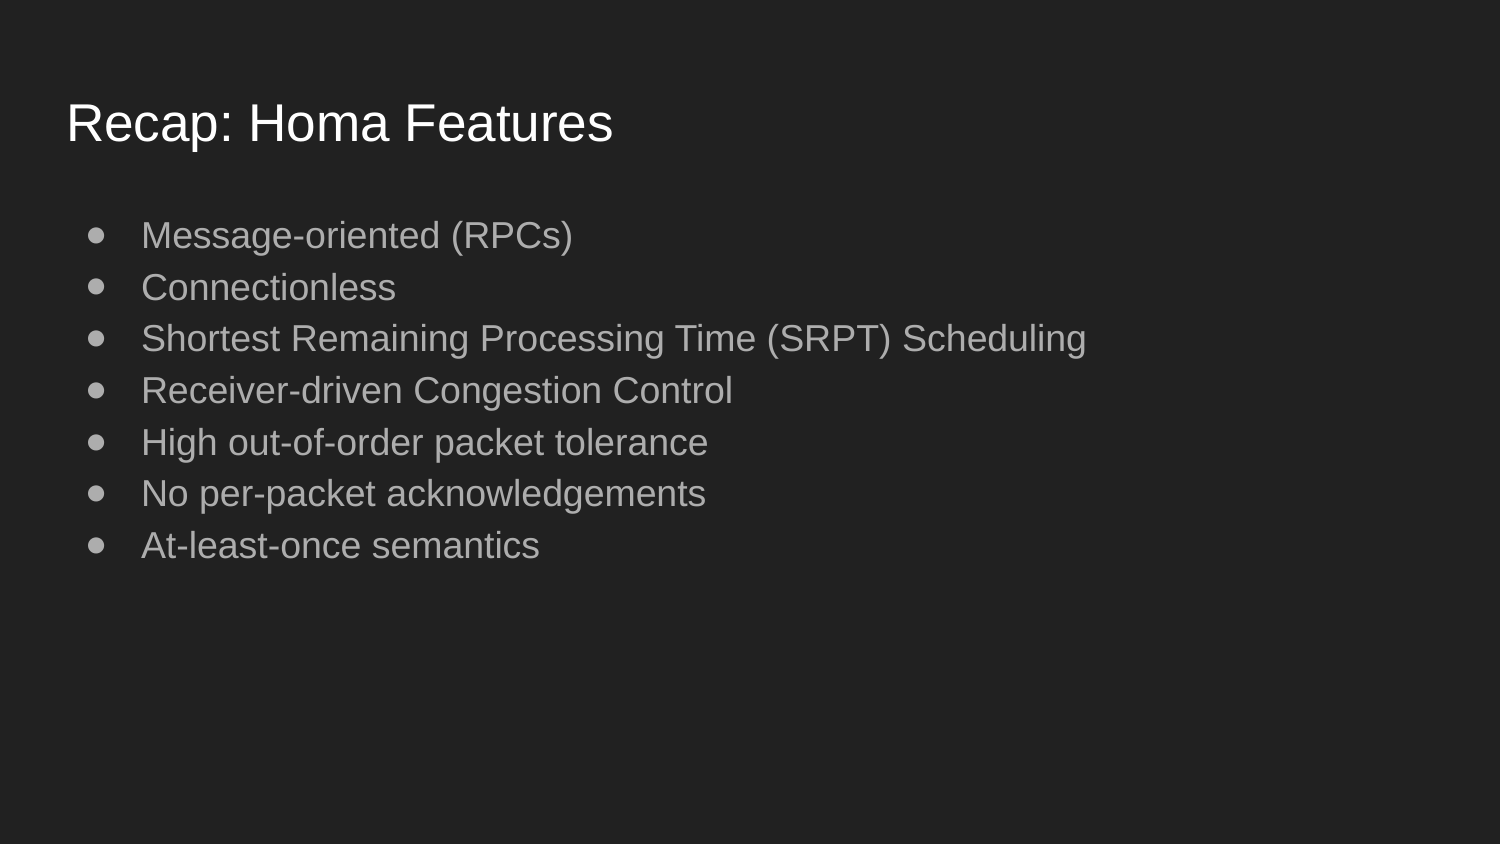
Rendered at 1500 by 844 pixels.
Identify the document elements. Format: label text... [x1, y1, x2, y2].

list Message-oriented (RPCs) Connectionless Shortest Remaining Processing Time (SRPT) Scheduling Receiver-driven Congestion Control High out-of-order packet tolerance No per-packet acknowledgements At-least-once semantics [51, 189, 1449, 750]
title Recap: Homa Features [51, 72, 1449, 167]
